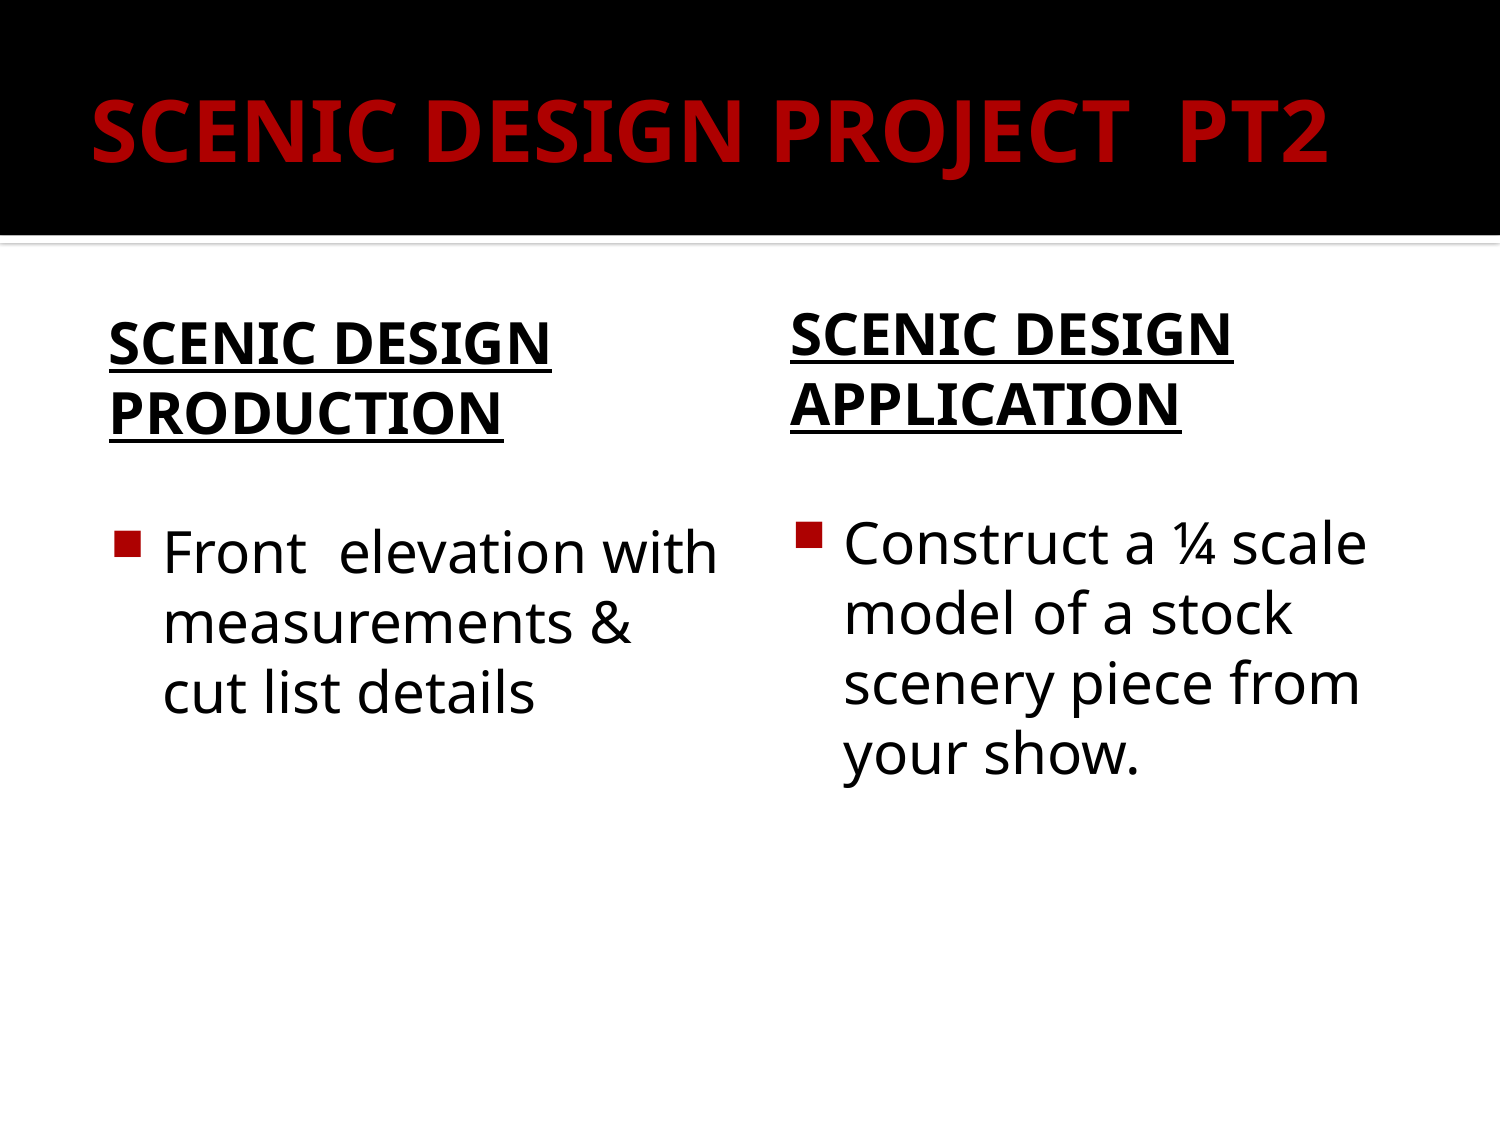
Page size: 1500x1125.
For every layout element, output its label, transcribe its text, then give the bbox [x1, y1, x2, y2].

title SCENIC DESIGN PROJECT PT2 [75, 24, 1425, 231]
list SCENIC DESIGN APPLICATION Construct a ¼ scale model of a stock scenery piece from your show. [762, 281, 1425, 1063]
list SCENIC DESIGN PRODUCTION Front elevation with measurements & cut list details [75, 291, 738, 1050]
